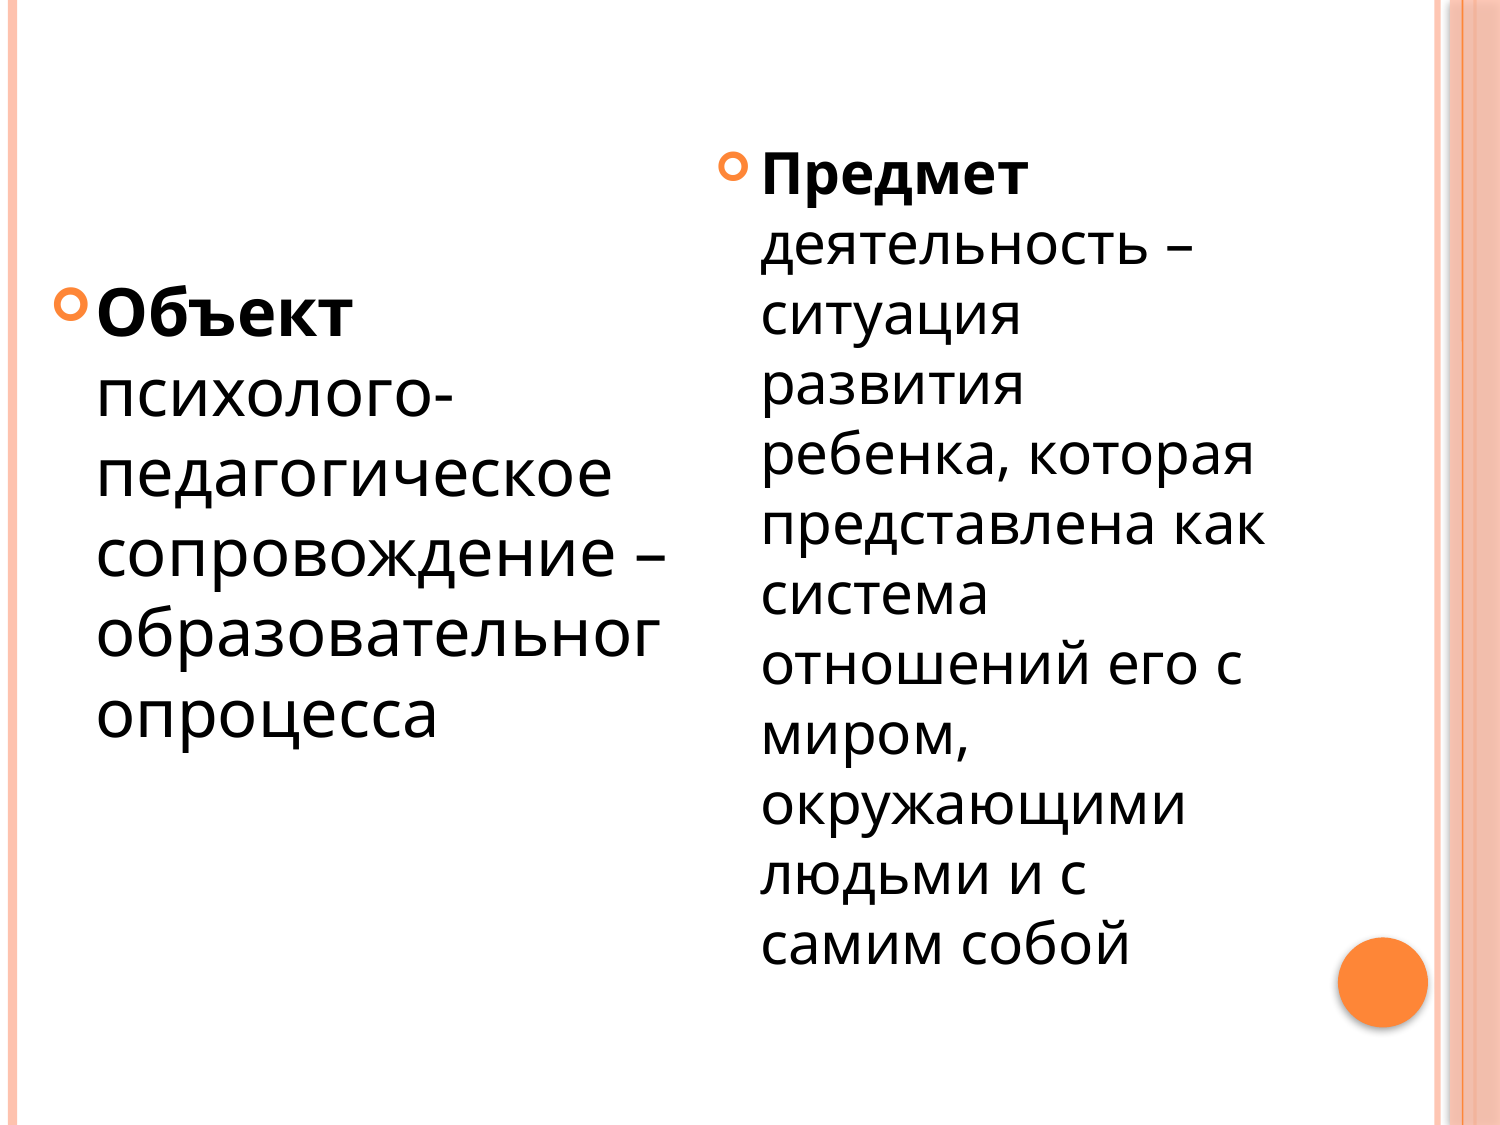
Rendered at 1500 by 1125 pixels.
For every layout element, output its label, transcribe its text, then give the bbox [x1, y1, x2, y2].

list Объект психолого-педагогическое сопровождение – образовательногопроцесса [35, 262, 692, 1013]
list Предмет деятельность – ситуация развития ребенка, которая представлена как система отношений его с миром, окружающими людьми и с самим собой [700, 128, 1301, 1013]
